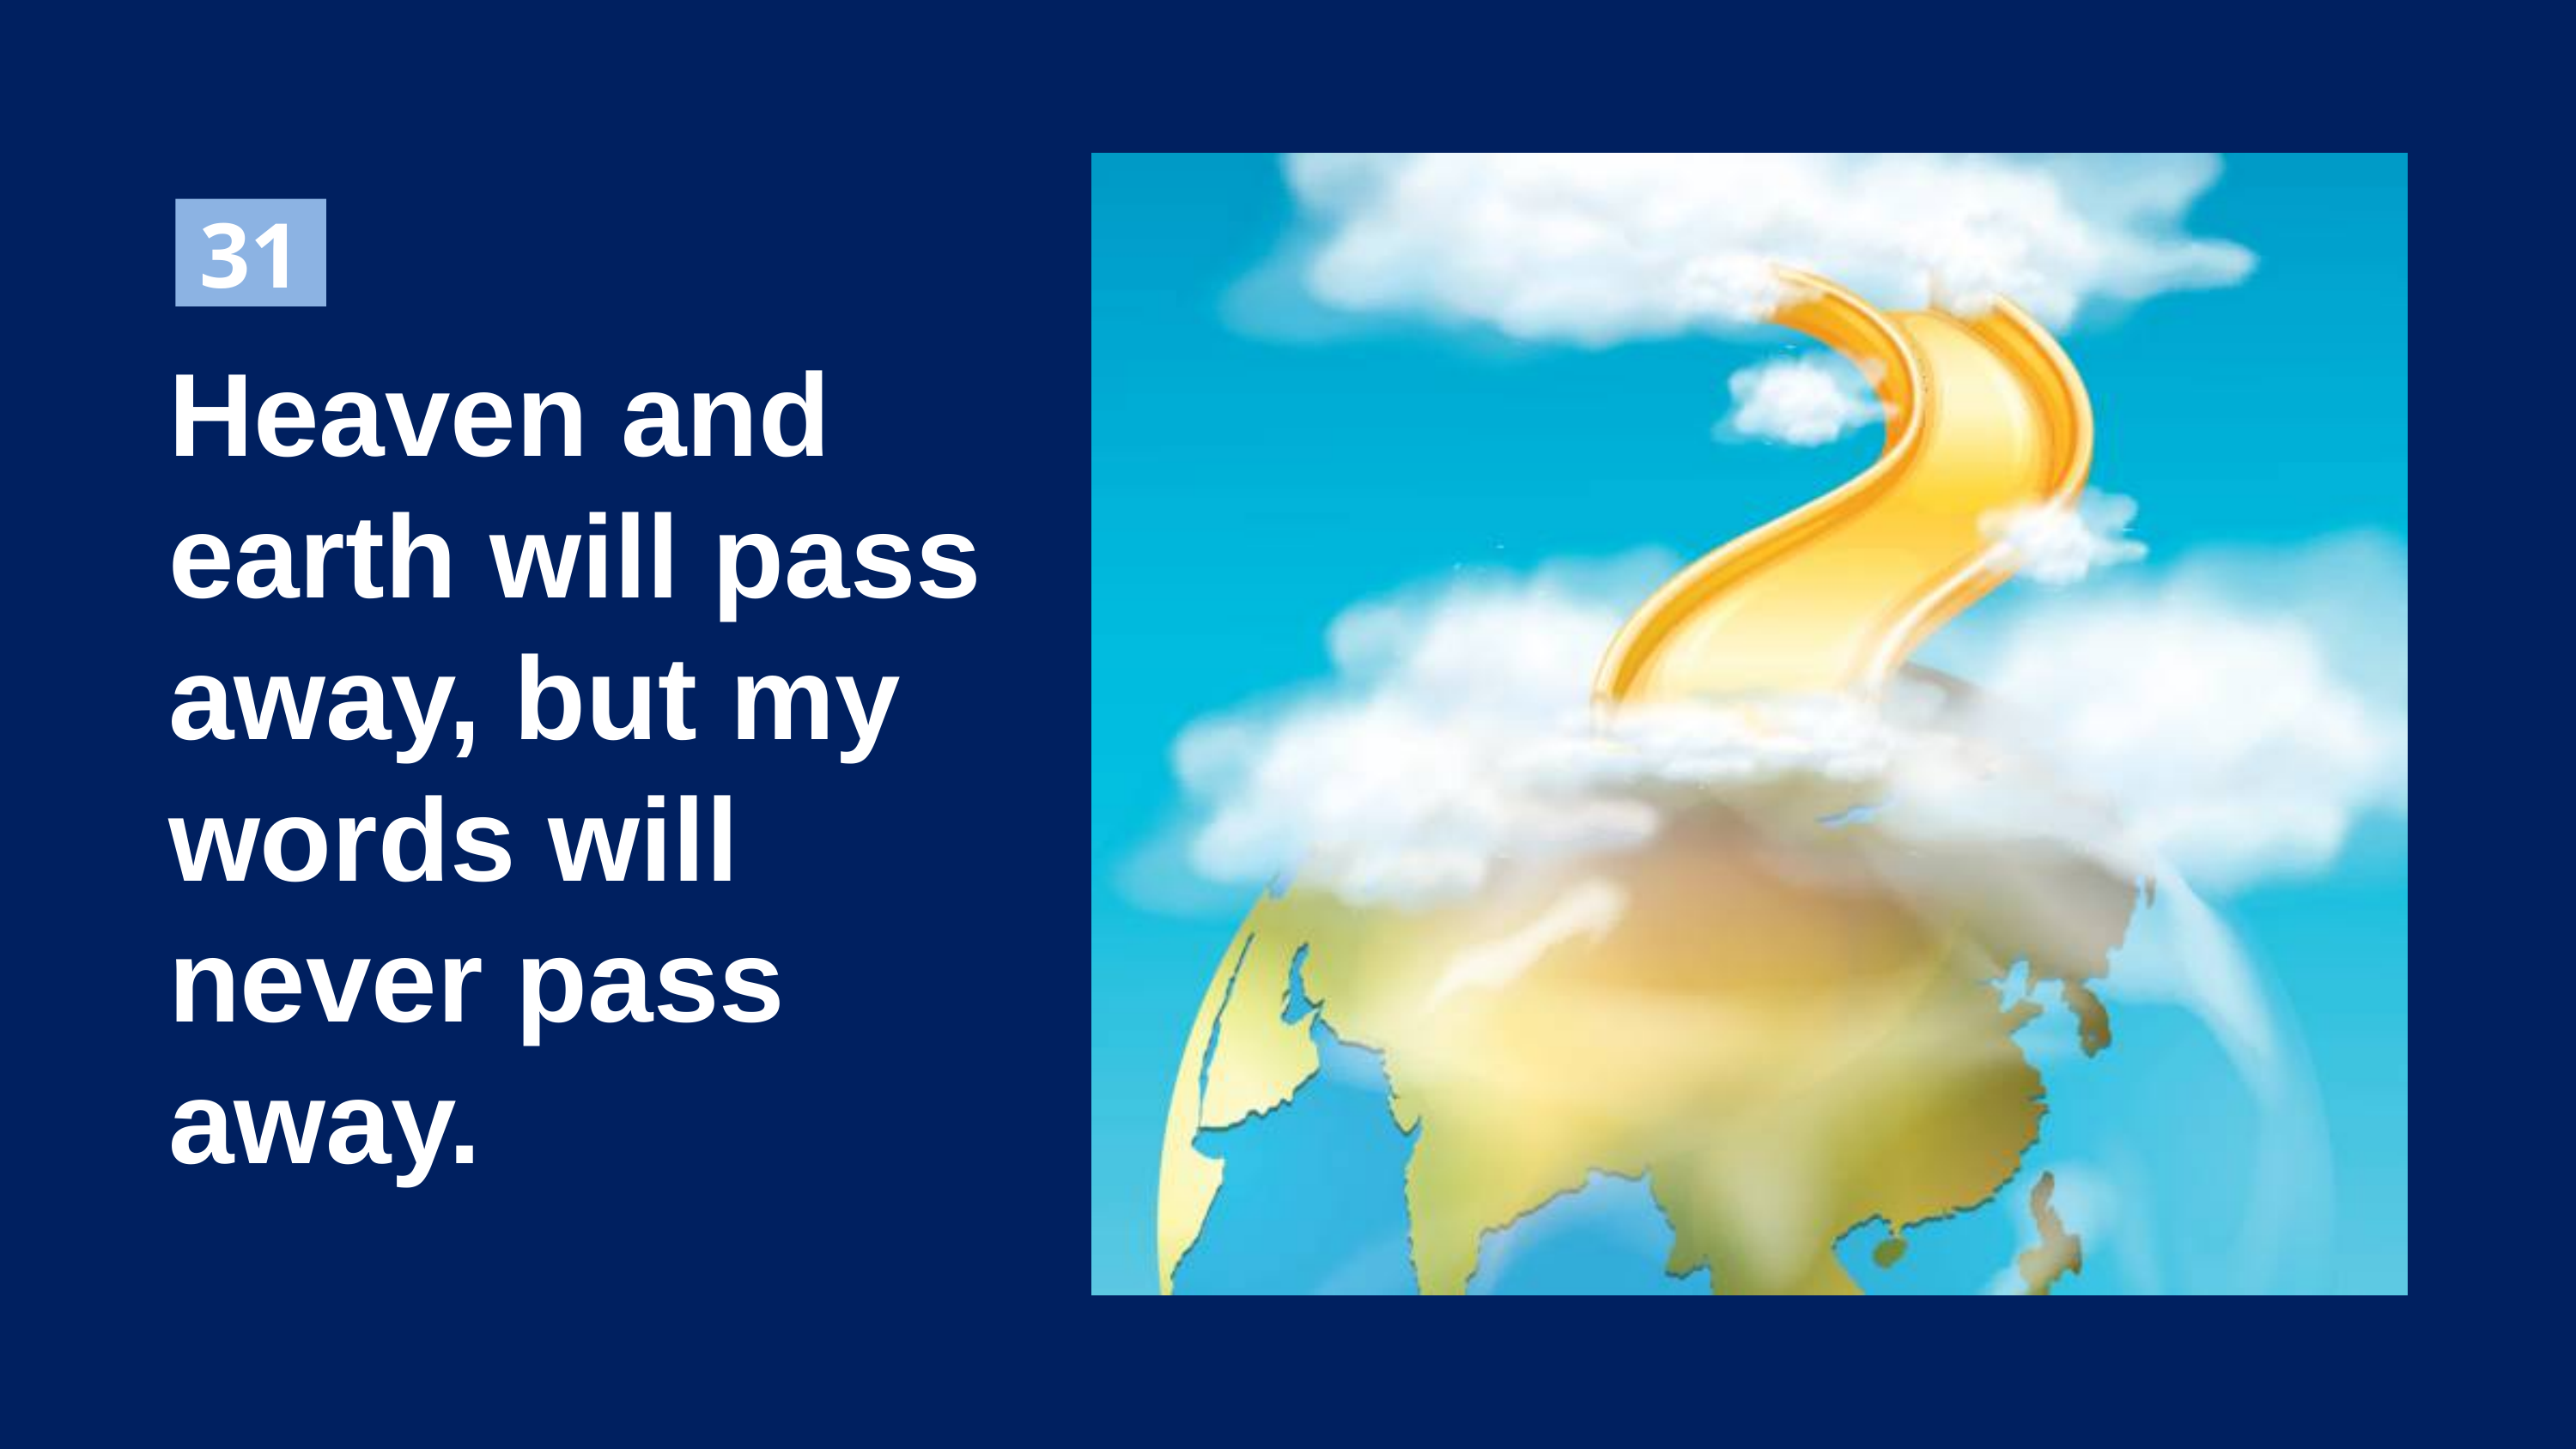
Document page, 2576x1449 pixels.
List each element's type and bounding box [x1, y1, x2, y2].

text_box [167, 153, 2409, 1295]
